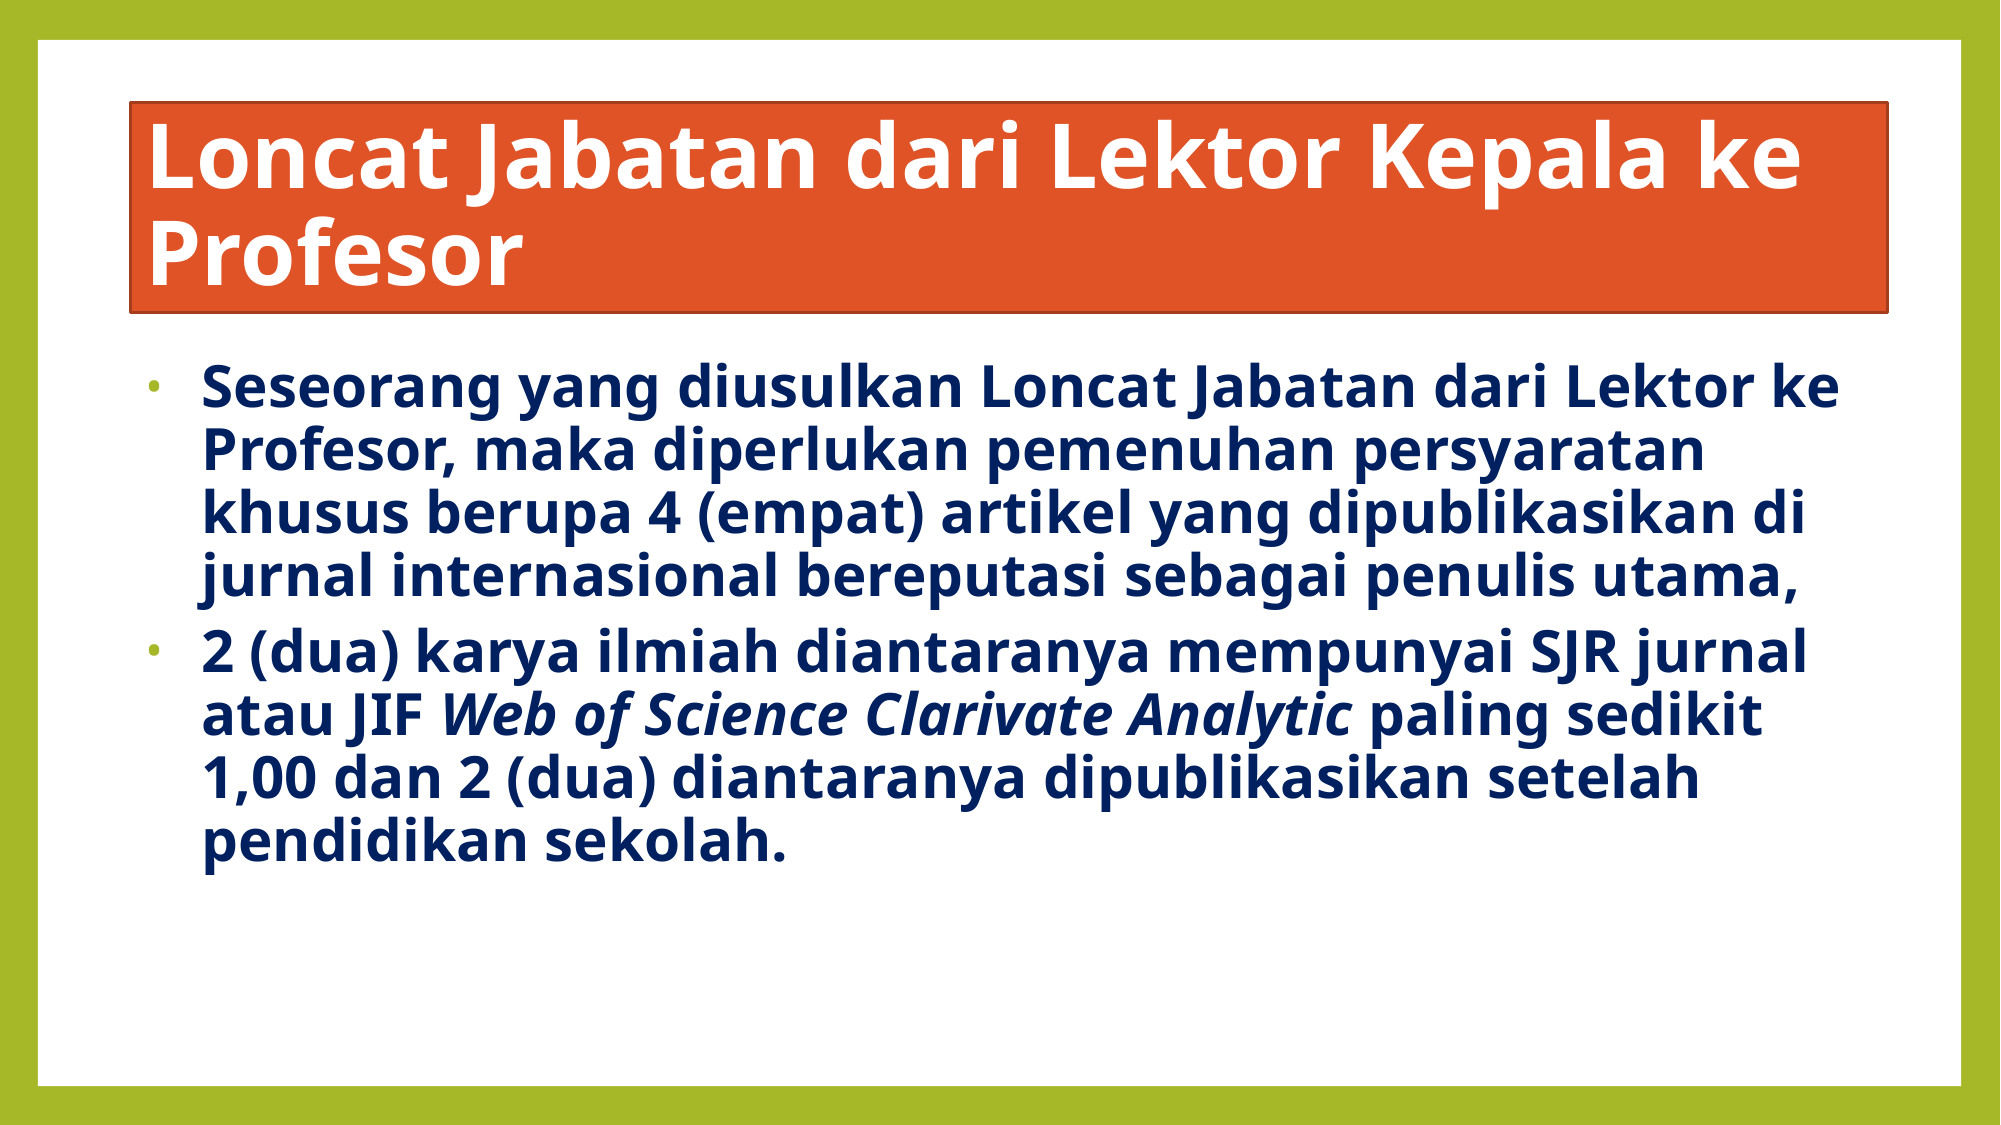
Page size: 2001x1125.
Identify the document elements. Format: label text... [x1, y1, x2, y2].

title Loncat Jabatan dari Lektor Kepala ke Profesor [129, 101, 1889, 314]
list Seseorang yang diusulkan Loncat Jabatan dari Lektor ke Profesor, maka diperlukan pemenuhan persyaratan khusus berupa 4 (empat) artikel yang dipublikasikan di jurnal internasional bereputasi sebagai penulis utama, 2 (dua) karya ilmiah diantaranya mempunyai SJR jurnal atau JIF Web of Science Clarivate Analytic paling sedikit 1,00 dan 2 (dua) diantaranya dipublikasikan setelah pendidikan sekolah. [130, 350, 1888, 970]
